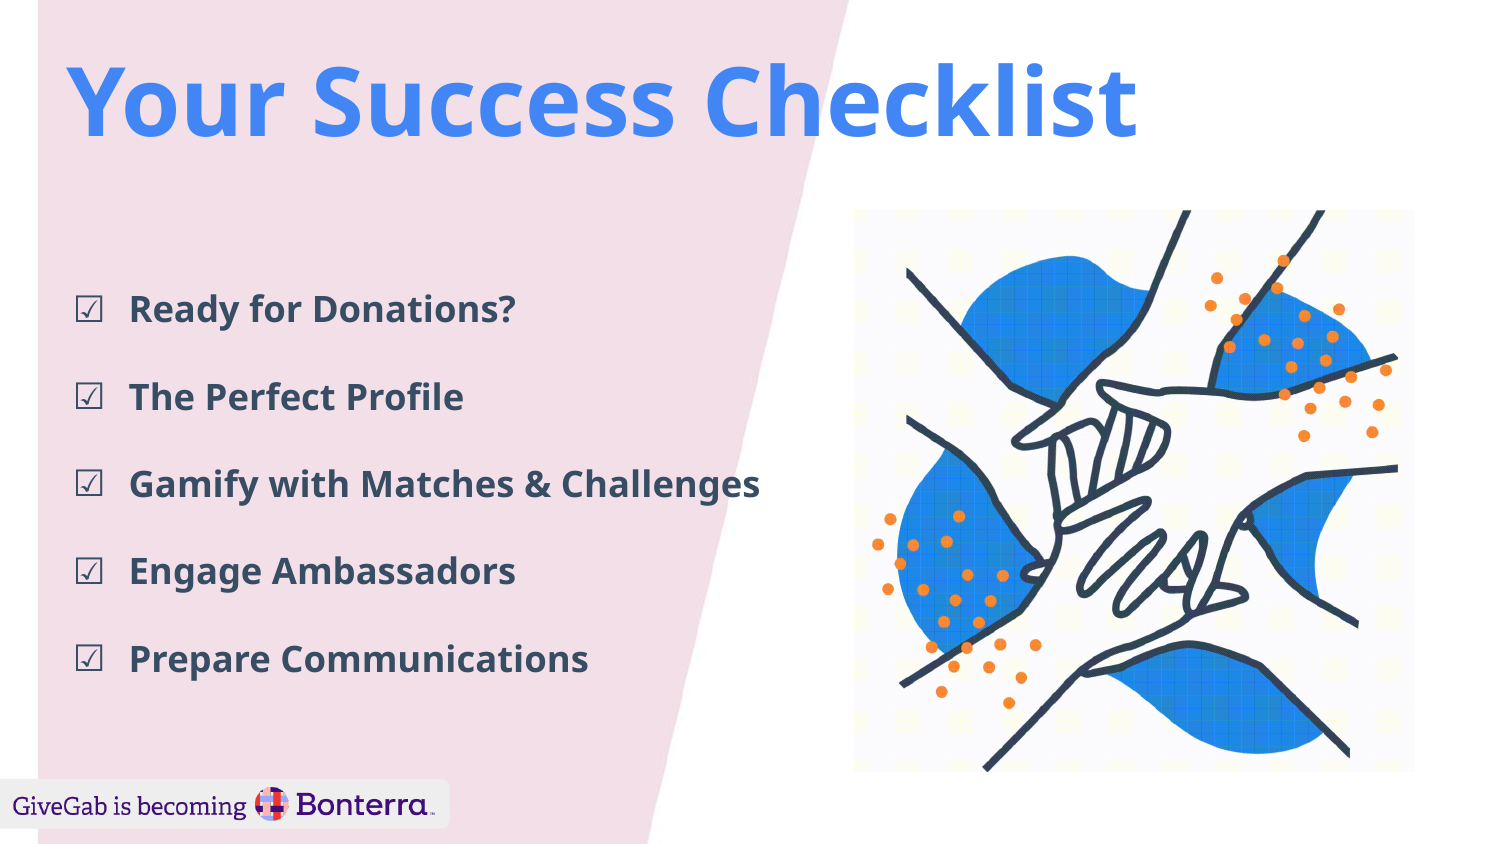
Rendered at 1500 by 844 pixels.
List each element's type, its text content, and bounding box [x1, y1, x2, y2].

title Your Success Checklist [51, 25, 1449, 120]
text_box Ready for Donations? The Perfect Profile Gamify with Matches & Challenges Engage Ambassadors Prepare Communications [38, 227, 816, 691]
picture [0, 0, 1500, 844]
picture [9, 784, 438, 821]
